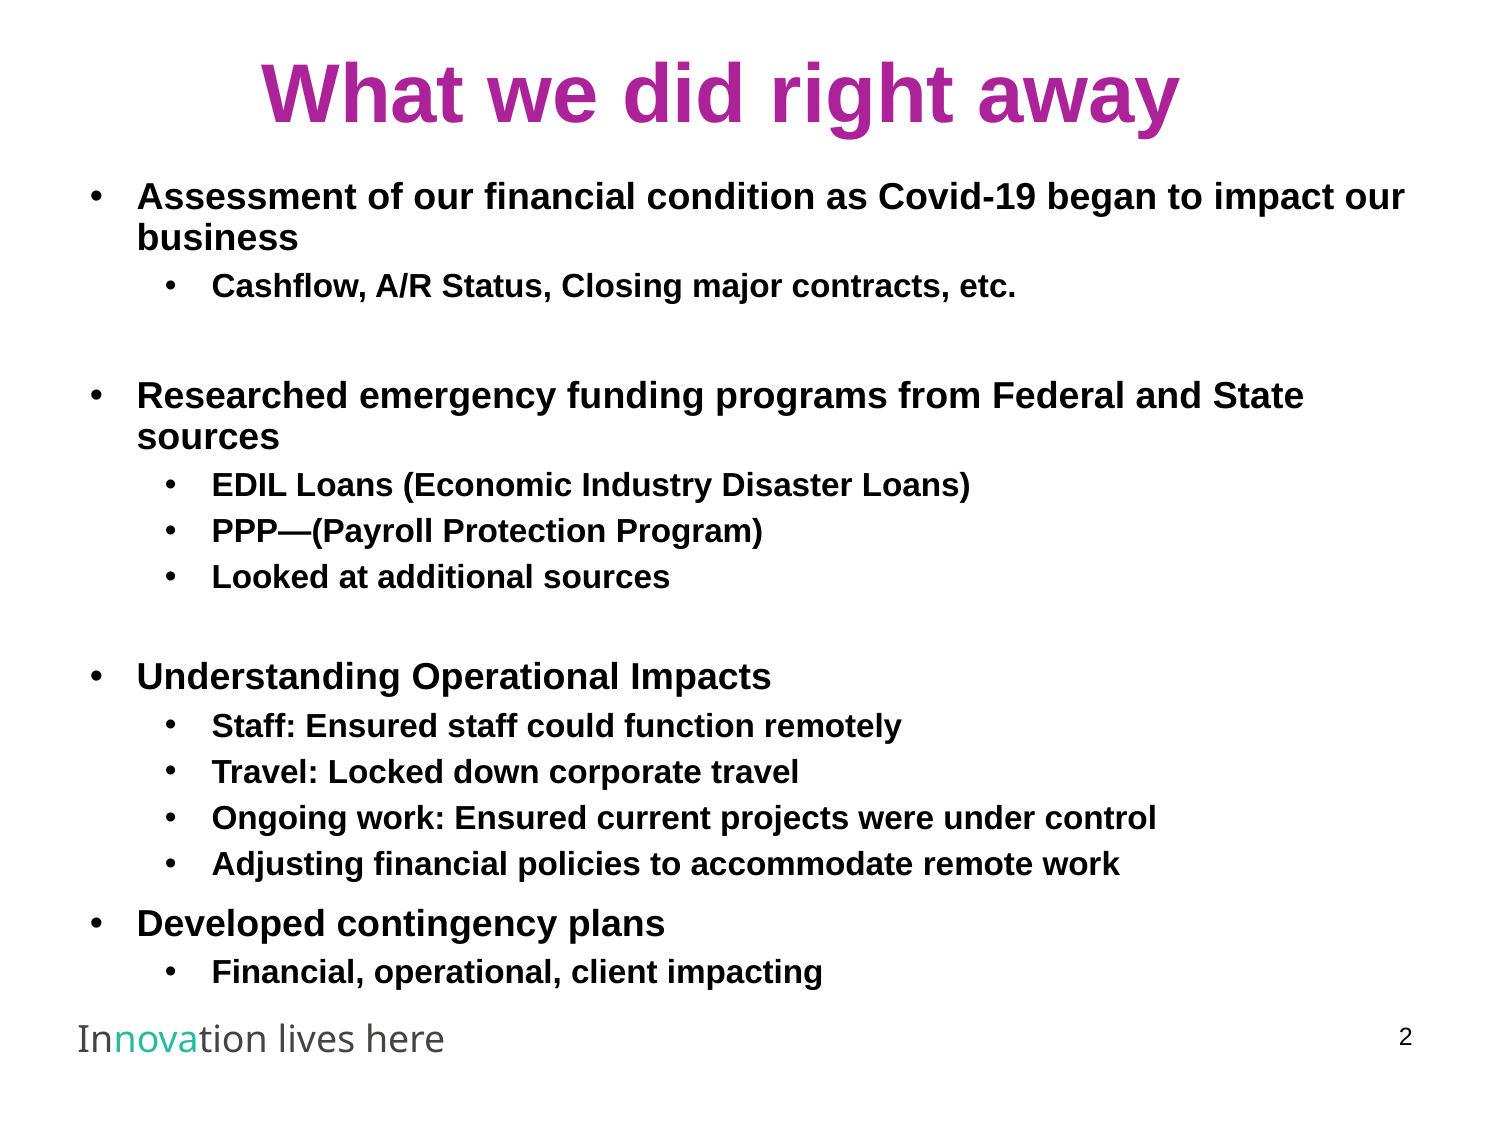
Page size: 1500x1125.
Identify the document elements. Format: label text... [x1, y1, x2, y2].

list Assessment of our financial condition as Covid-19 began to impact our business Cashflow, A/R Status, Closing major contracts, etc. Researched emergency funding programs from Federal and State sources EDIL Loans (Economic Industry Disaster Loans) PPP—(Payroll Protection Program) Looked at additional sources Understanding Operational Impacts Staff: Ensured staff could function remotely Travel: Locked down corporate travel Ongoing work: Ensured current projects were under control Adjusting financial policies to accommodate remote work Developed contingency plans Financial, operational, client impacting [75, 170, 1451, 785]
title What we did right away [75, 42, 1369, 143]
